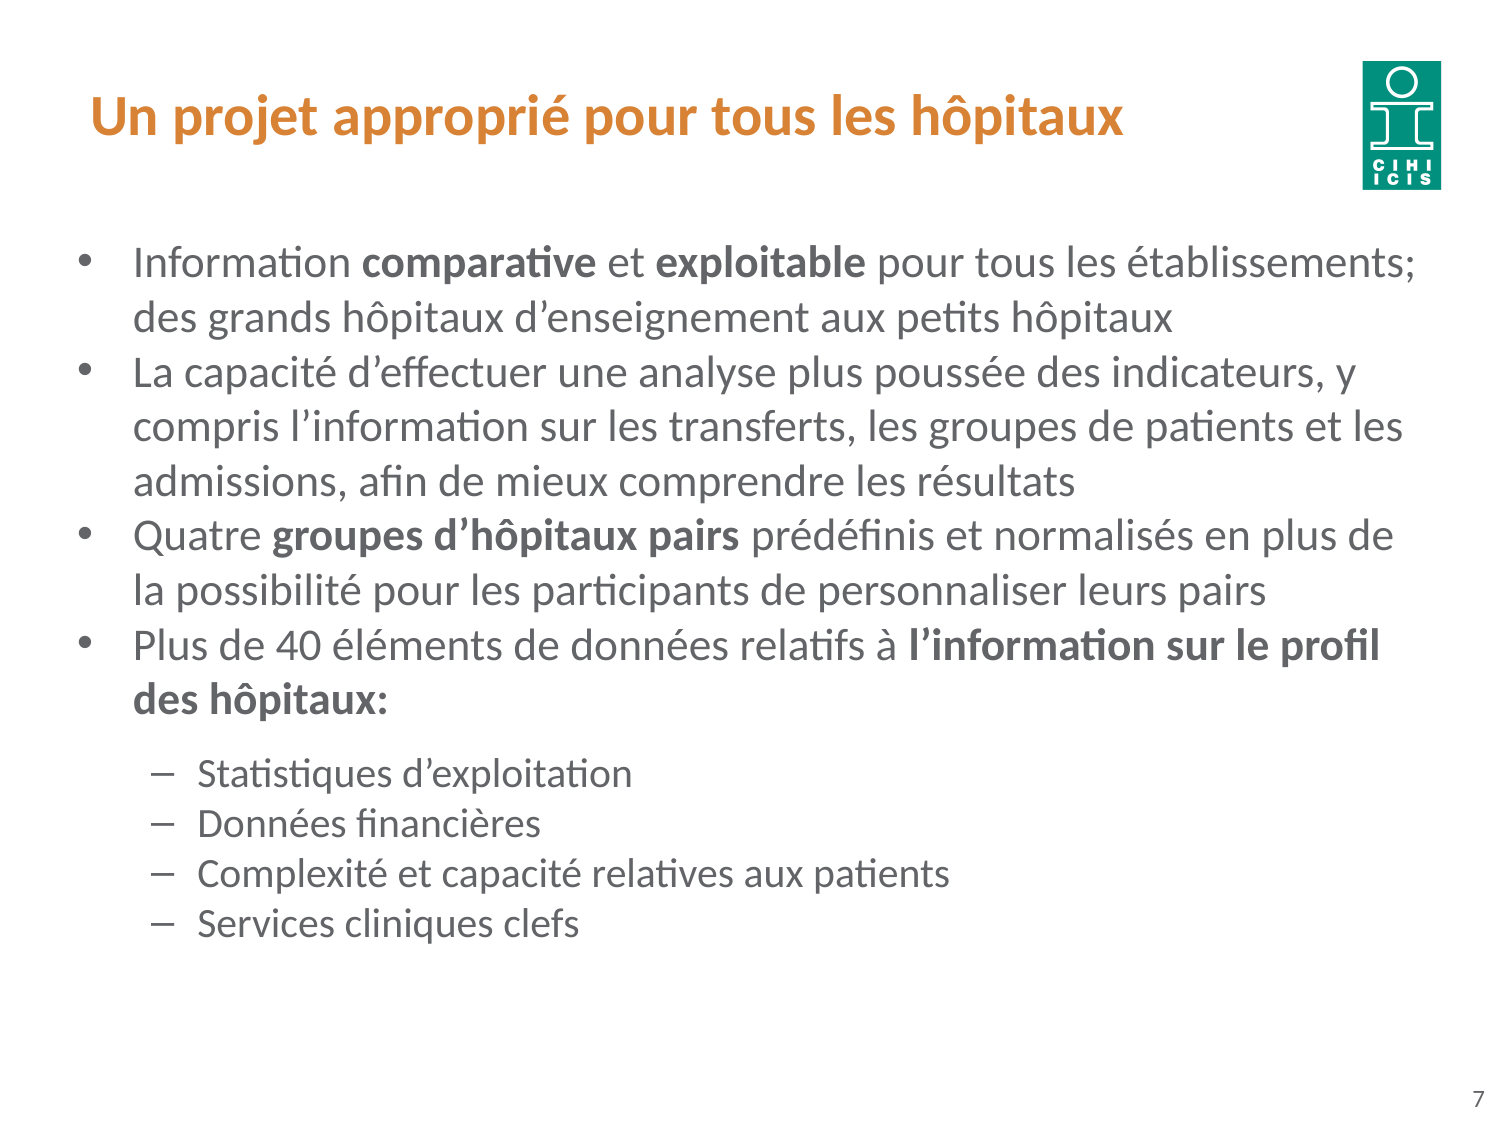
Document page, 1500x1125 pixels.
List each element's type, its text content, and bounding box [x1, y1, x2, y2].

title Un projet approprié pour tous les hôpitaux [75, 50, 1400, 175]
picture [1362, 61, 1442, 190]
text_box 7 [1337, 1074, 1500, 1125]
list Information comparative et exploitable pour tous les établissements; des grands hôpitaux d’enseignement aux petits hôpitaux La capacité d’effectuer une analyse plus poussée des indicateurs, y compris l’information sur les transferts, les groupes de patients et les admissions, afin de mieux comprendre les résultats Quatre groupes d’hôpitaux pairs prédéfinis et normalisés en plus de la possibilité pour les participants de personnaliser leurs pairs Plus de 40 éléments de données relatifs à l’information sur le profil des hôpitaux: Statistiques d’exploitation Données financières Complexité et capacité relatives aux patients Services cliniques clefs [62, 224, 1450, 963]
